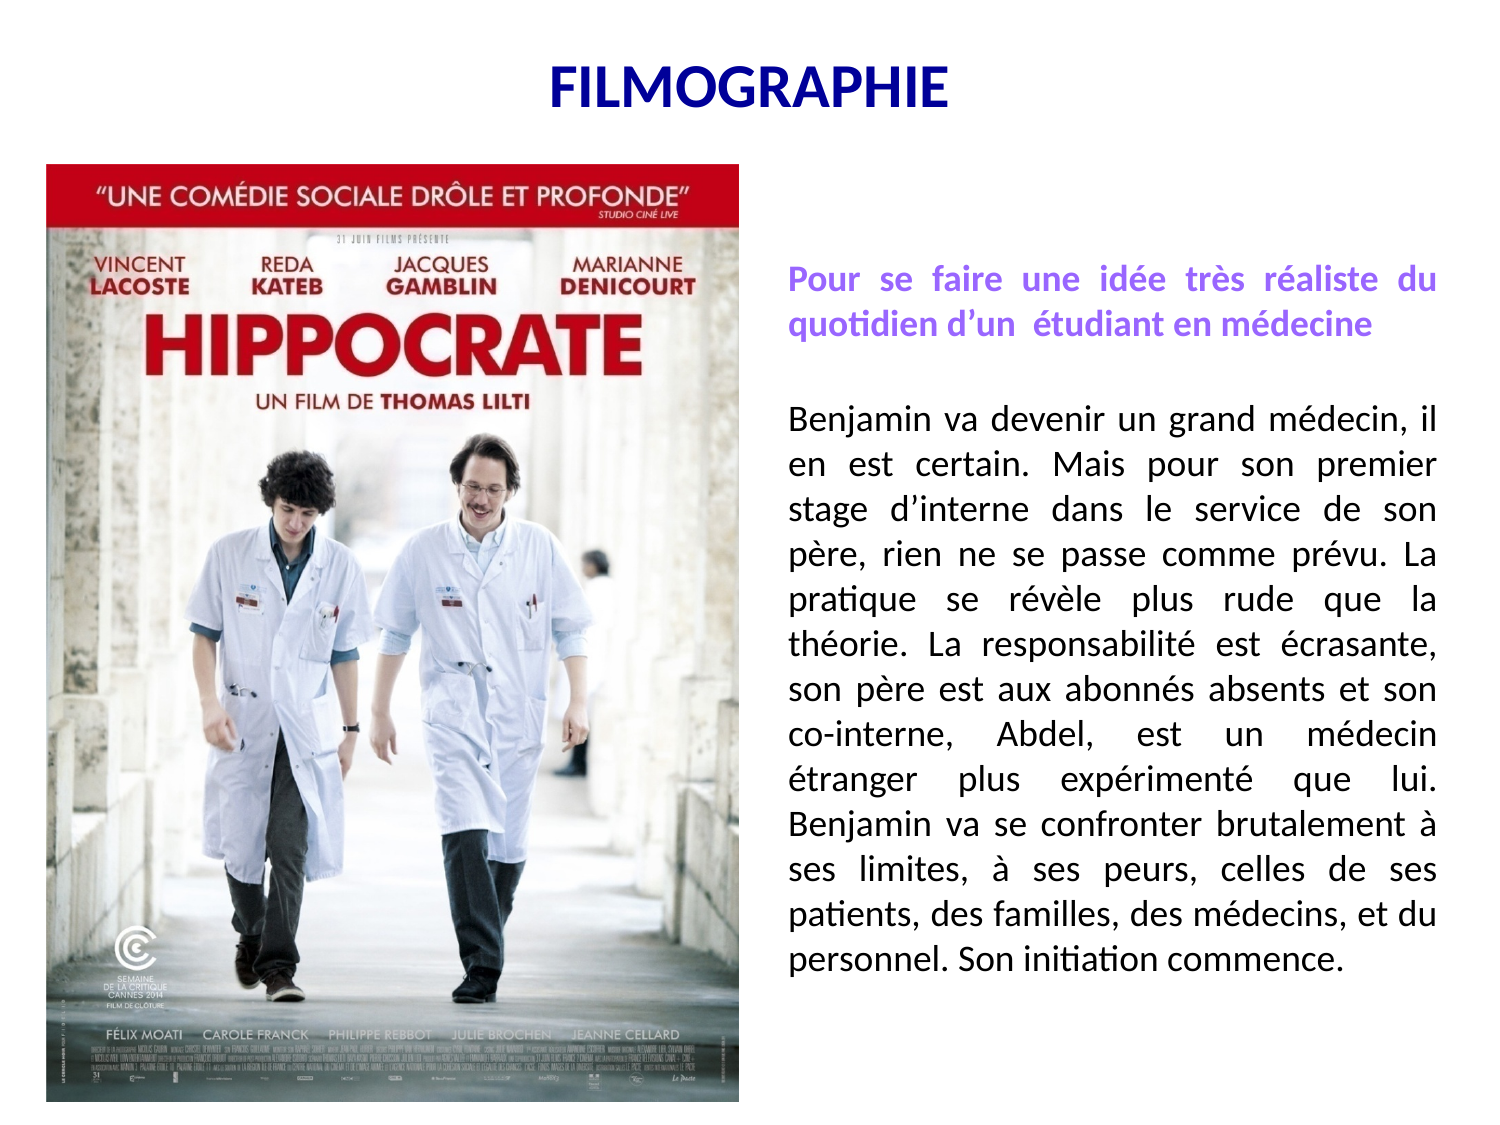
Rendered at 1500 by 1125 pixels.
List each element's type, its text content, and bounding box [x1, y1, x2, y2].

text_box FILMOGRAPHIE [0, 12, 1500, 153]
text_box Pour se faire une idée très réaliste du quotidien d’un étudiant en médecine Benjamin va devenir un grand médecin, il en est certain. Mais pour son premier stage d’interne dans le service de son père, rien ne se passe comme prévu. La pratique se révèle plus rude que la théorie. La responsabilité est écrasante, son père est aux abonnés absents et son co-interne, Abdel, est un médecin étranger plus expérimenté que lui. Benjamin va se confronter brutalement à ses limites, à ses peurs, celles de ses patients, des familles, des médecins, et du personnel. Son initiation commence. [773, 246, 1454, 986]
picture [46, 163, 739, 1102]
